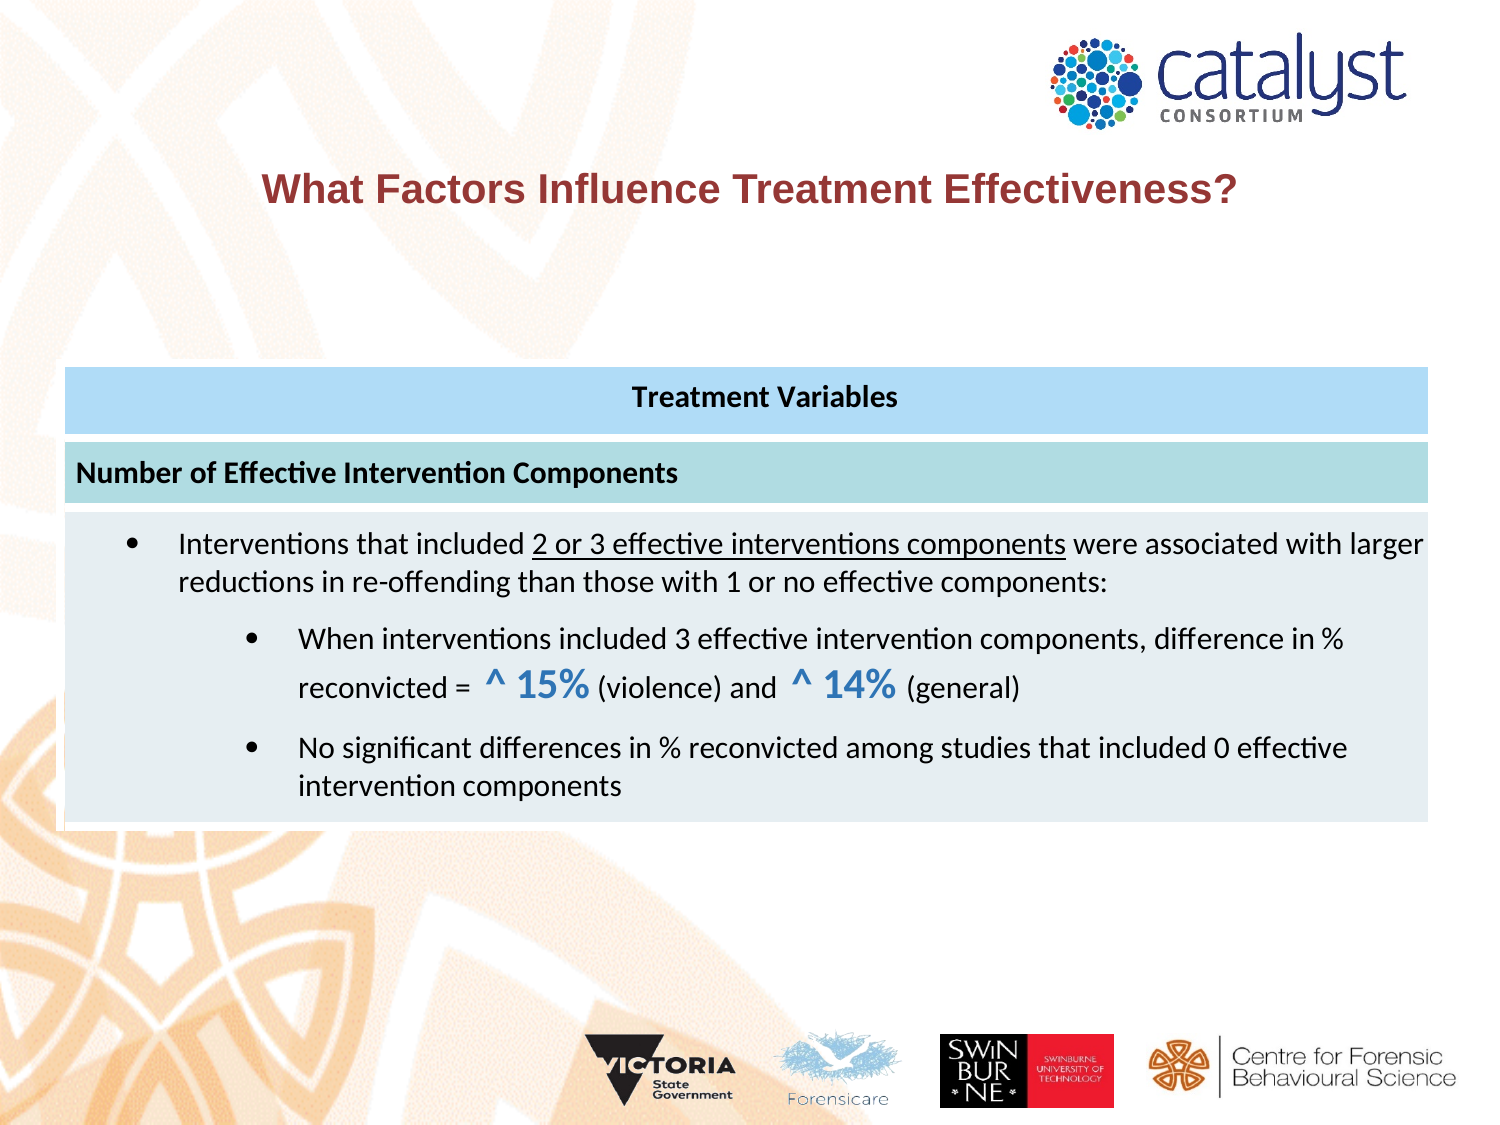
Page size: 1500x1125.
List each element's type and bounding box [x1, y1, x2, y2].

text_box [584, 1017, 1459, 1116]
text_box [52, 113, 1471, 887]
picture [0, 0, 1500, 1125]
